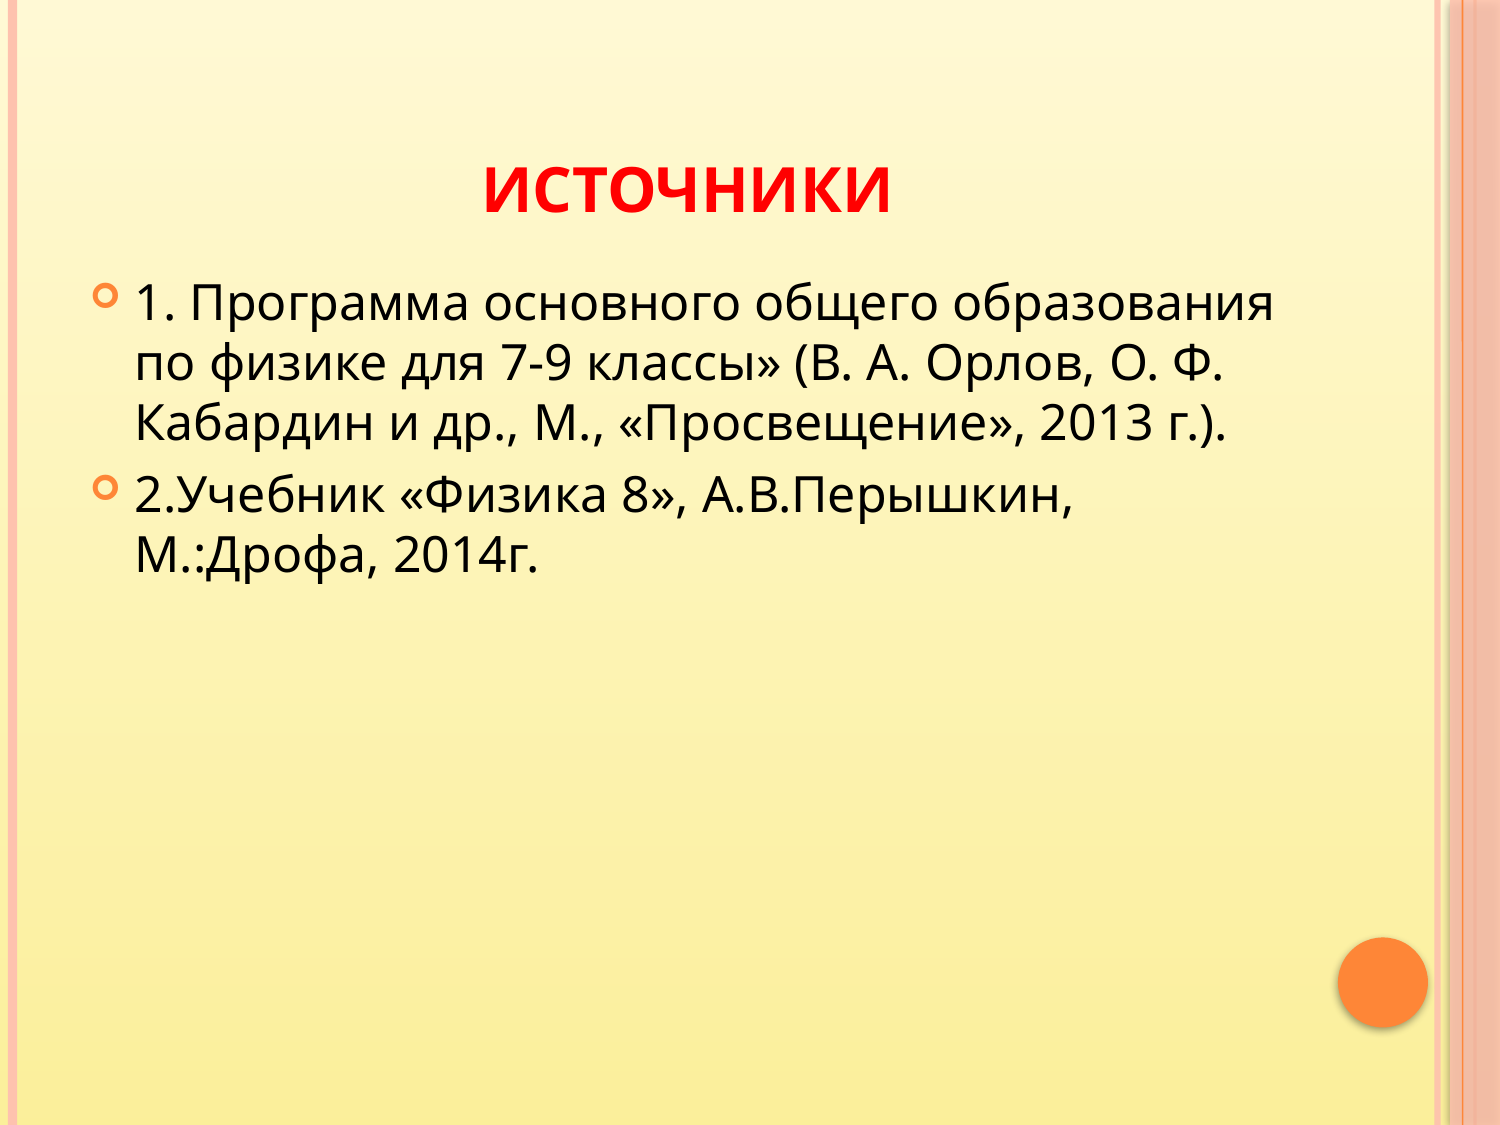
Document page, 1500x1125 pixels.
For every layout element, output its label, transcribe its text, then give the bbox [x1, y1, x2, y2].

list 1. Программа основного общего образования по физике для 7-9 классы» (В. А. Орлов, О. Ф. Кабардин и др., М., «Просвещение», 2013 г.). 2.Учебник «Физика 8», А.В.Перышкин, М.:Дрофа, 2014г. [75, 262, 1300, 1062]
title Источники [75, 45, 1300, 233]
